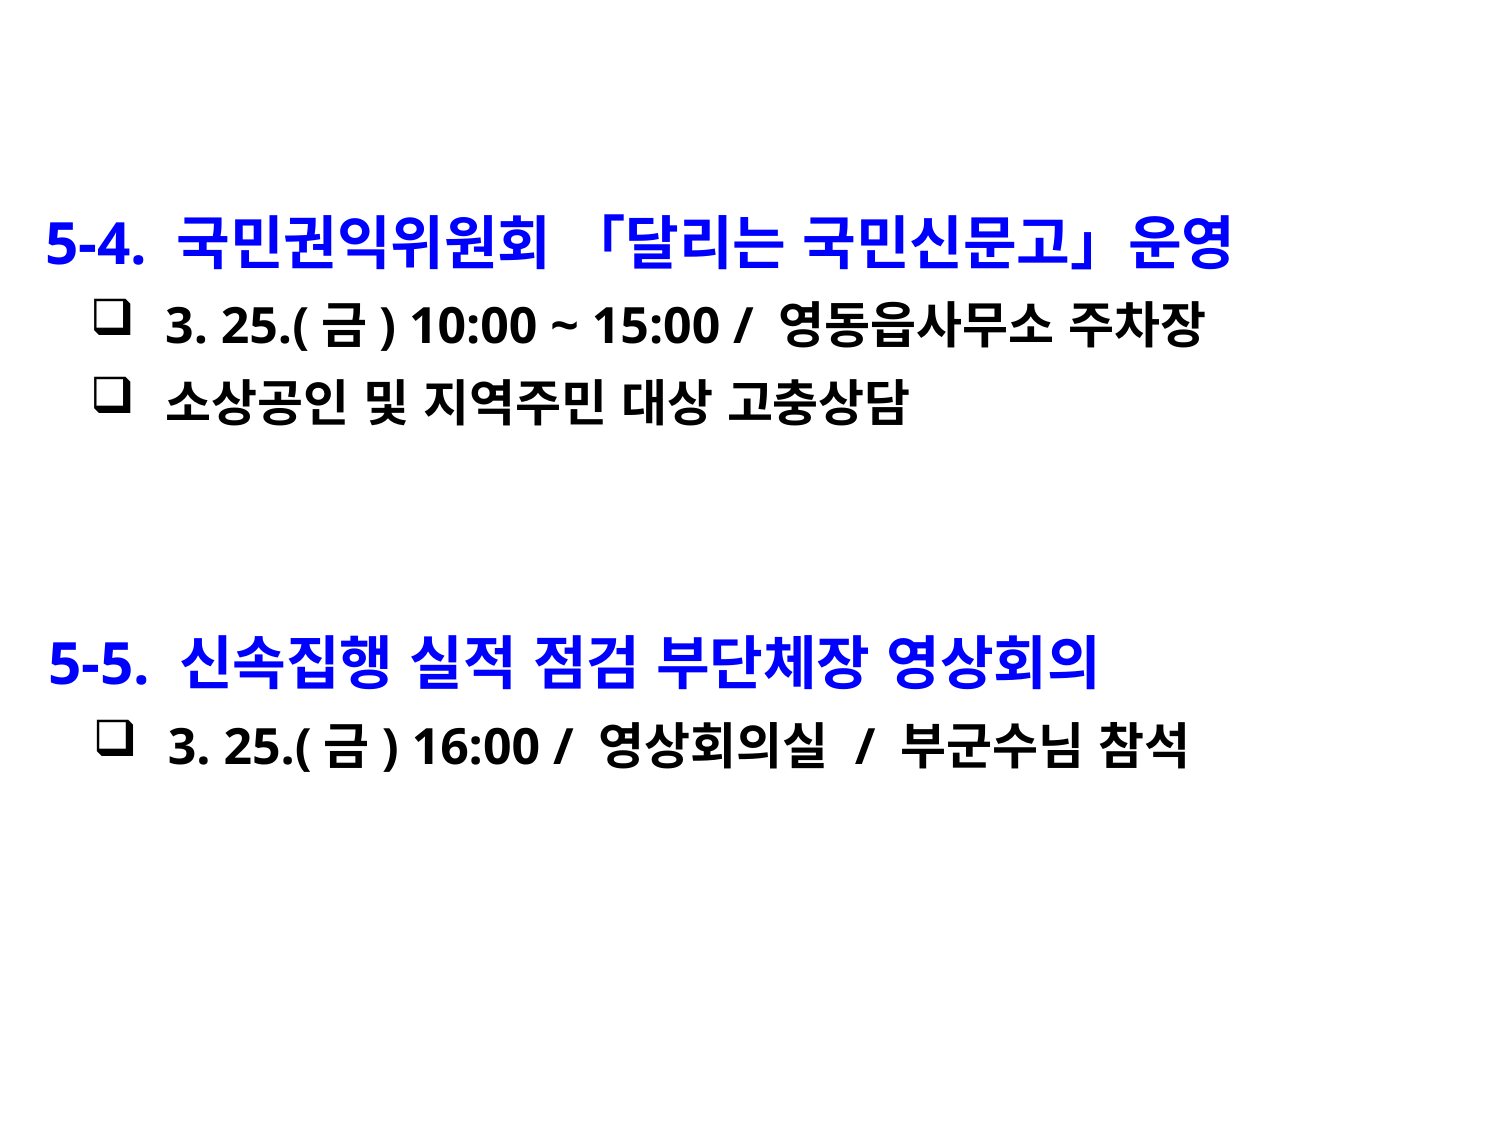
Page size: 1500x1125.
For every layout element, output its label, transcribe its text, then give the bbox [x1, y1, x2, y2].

text_box 5-5. 신속집행 실적 점검 부단체장 영상회의 3. 25.(금) 16:00 / 영상회의실 / 부군수님 참석 [3, 597, 1500, 782]
text_box 5-4. 국민권익위원회 「달리는 국민신문고」운영 3. 25.(금) 10:00 ~ 15:00 / 영동읍사무소 주차장 소상공인 및 지역주민 대상 고충상담 [0, 184, 1500, 436]
